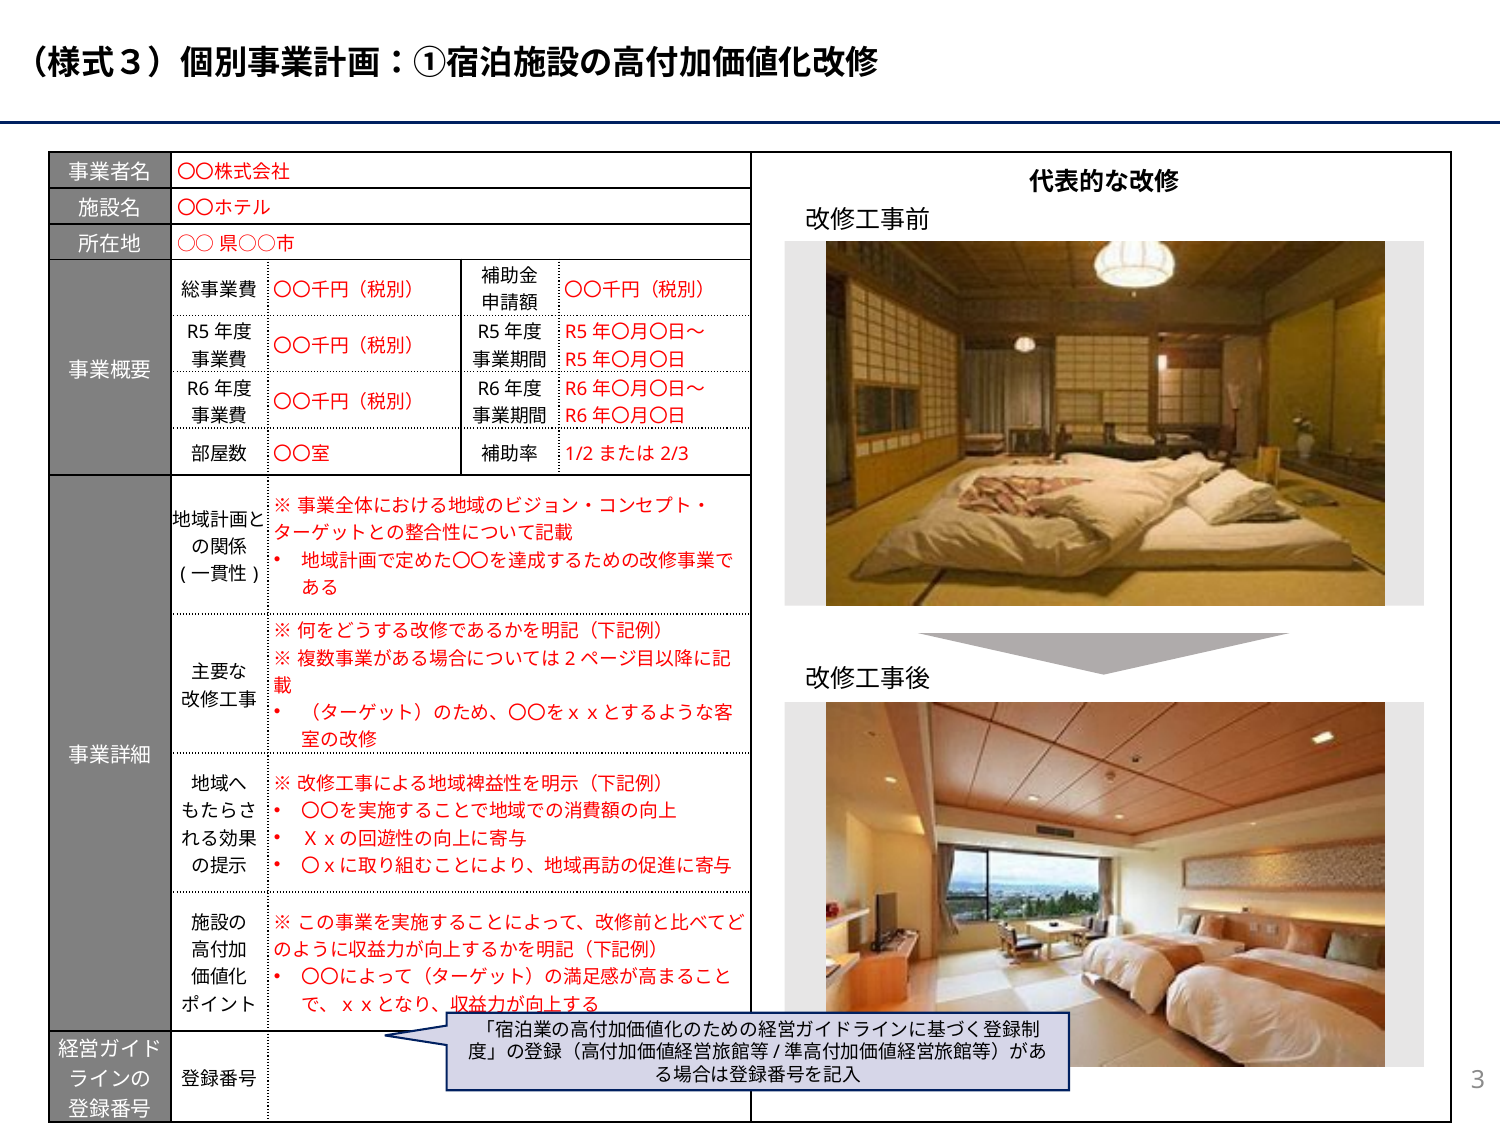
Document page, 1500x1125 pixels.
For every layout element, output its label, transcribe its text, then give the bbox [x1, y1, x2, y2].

table_cell 補助率 [462, 428, 559, 474]
picture [826, 702, 1385, 1067]
table_cell 〇〇ホテル [172, 189, 750, 223]
table_cell ○○県○○市 [172, 225, 750, 259]
table_cell R5年〇月〇日～ R5年〇月〇日 [559, 316, 750, 372]
table_cell 所在地 [50, 225, 170, 259]
table_cell R6年度 事業費 [172, 372, 268, 428]
table_cell 登録番号 [172, 1032, 268, 1121]
table_cell R5年度 事業費 [172, 316, 268, 372]
text_box 代表的な改修対象の現状写真 [784, 240, 1425, 607]
table_cell 事業詳細 [50, 476, 170, 1030]
text_box 改修後イメージ写真 ※他施設の写真でも可 [784, 701, 1425, 1068]
table_cell [268, 1032, 750, 1121]
table_cell 1/2または2/3 [559, 428, 750, 474]
picture [826, 241, 1385, 607]
text_box [917, 632, 1290, 676]
text_box 改修工事後 [771, 659, 966, 695]
table_cell 施設の 高付加 価値化 ポイント [172, 892, 268, 1030]
table_header 〇〇株式会社 [172, 153, 750, 187]
table_cell 地域へ もたらされる効果の提示 [172, 753, 268, 892]
table_header [752, 153, 1450, 1050]
table_cell 〇〇千円（税別） [268, 372, 460, 428]
text_box 「宿泊業の高付加価値化のための経営ガイドラインに基づく登録制度」の登録（高付加価値経営旅館等/準高付加価値経営旅館等）がある場合は登録番号を記入 [384, 1011, 1071, 1092]
table_cell 主要な 改修工事 [172, 614, 268, 753]
text_box 改修工事前 [771, 200, 966, 236]
text_box 3 [1162, 1050, 1500, 1111]
table_cell R5年度 事業期間 [462, 316, 559, 372]
table_cell 〇〇室 [268, 428, 460, 474]
table_cell 事業概要 [50, 260, 170, 474]
table_cell 部屋数 [172, 428, 268, 474]
table_cell ※何をどうする改修であるかを明記（下記例） ※複数事業がある場合については2ページ目以降に記載 （ターゲット）のため、〇〇をｘｘとするような客室の改修 [268, 614, 750, 753]
table_cell ※この事業を実施することによって、改修前と比べてどのように収益力が向上するかを明記（下記例） 〇〇によって（ターゲット）の満足感が高まることで、ｘｘとなり、収益力が向上する [268, 892, 750, 1030]
table_cell 〇〇千円（税別） [268, 260, 460, 316]
table_cell 〇〇千円（税別） [559, 260, 750, 316]
table_header 事業者名 [50, 153, 170, 187]
table_cell R6年度 事業期間 [462, 372, 559, 428]
table_cell ※改修工事による地域裨益性を明示（下記例） 〇〇を実施することで地域での消費額の向上 Ｘｘの回遊性の向上に寄与 〇ｘに取り組むことにより、地域再訪の促進に寄与 [268, 753, 750, 892]
table_cell 施設名 [50, 189, 170, 223]
table_header [752, 1068, 1450, 1121]
table_cell 経営ガイド ラインの 登録番号 [50, 1032, 170, 1121]
table_cell 地域計画との関係 (一貫性) [172, 476, 268, 614]
table_cell 補助金 申請額 [462, 260, 559, 316]
table_cell 総事業費 [172, 260, 268, 316]
table_cell R6年〇月〇日～ R6年〇月〇日 [559, 372, 750, 428]
table_cell 〇〇千円（税別） [268, 316, 460, 372]
table_cell ※事業全体における地域のビジョン・コンセプト・ターゲットとの整合性について記載 地域計画で定めた〇〇を達成するための改修事業である [268, 476, 750, 614]
text_box 代表的な改修 [784, 168, 1425, 193]
